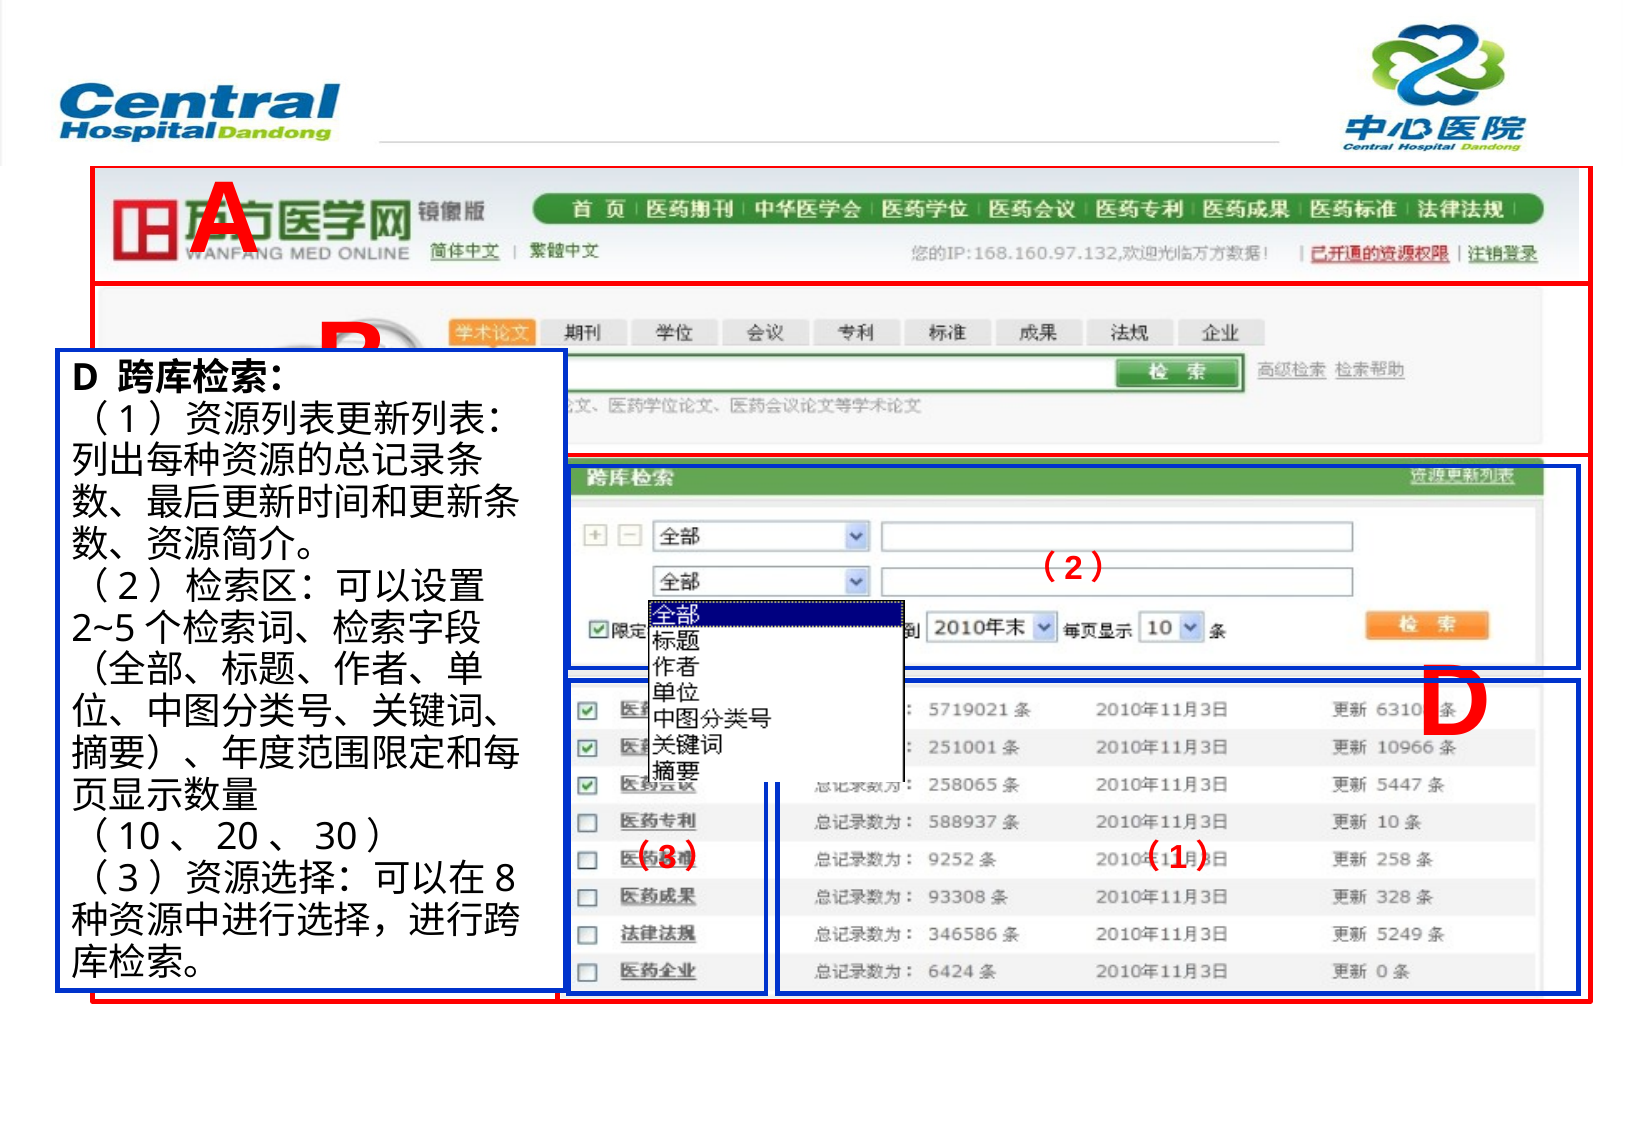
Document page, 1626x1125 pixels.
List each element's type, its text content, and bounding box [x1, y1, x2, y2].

text_box [1584, 177, 1591, 283]
text_box D 跨库检索： （1）资源列表更新列表：列出每种资源的总记录条数、最后更新时间和更新条数、资源简介。 （2）检索区：可以设置2~5个检索词、检索字段（全部、标题、作者、单位、中图分类号、关键词、摘要）、年度范围限定和每页显示数量（10、20、30） （3）资源选择：可以在8种资源中进行选择，进行跨库检索。 [57, 349, 87, 991]
text_box [1584, 455, 1591, 1002]
text_box [1584, 283, 1591, 455]
picture [0, 0, 1625, 1002]
